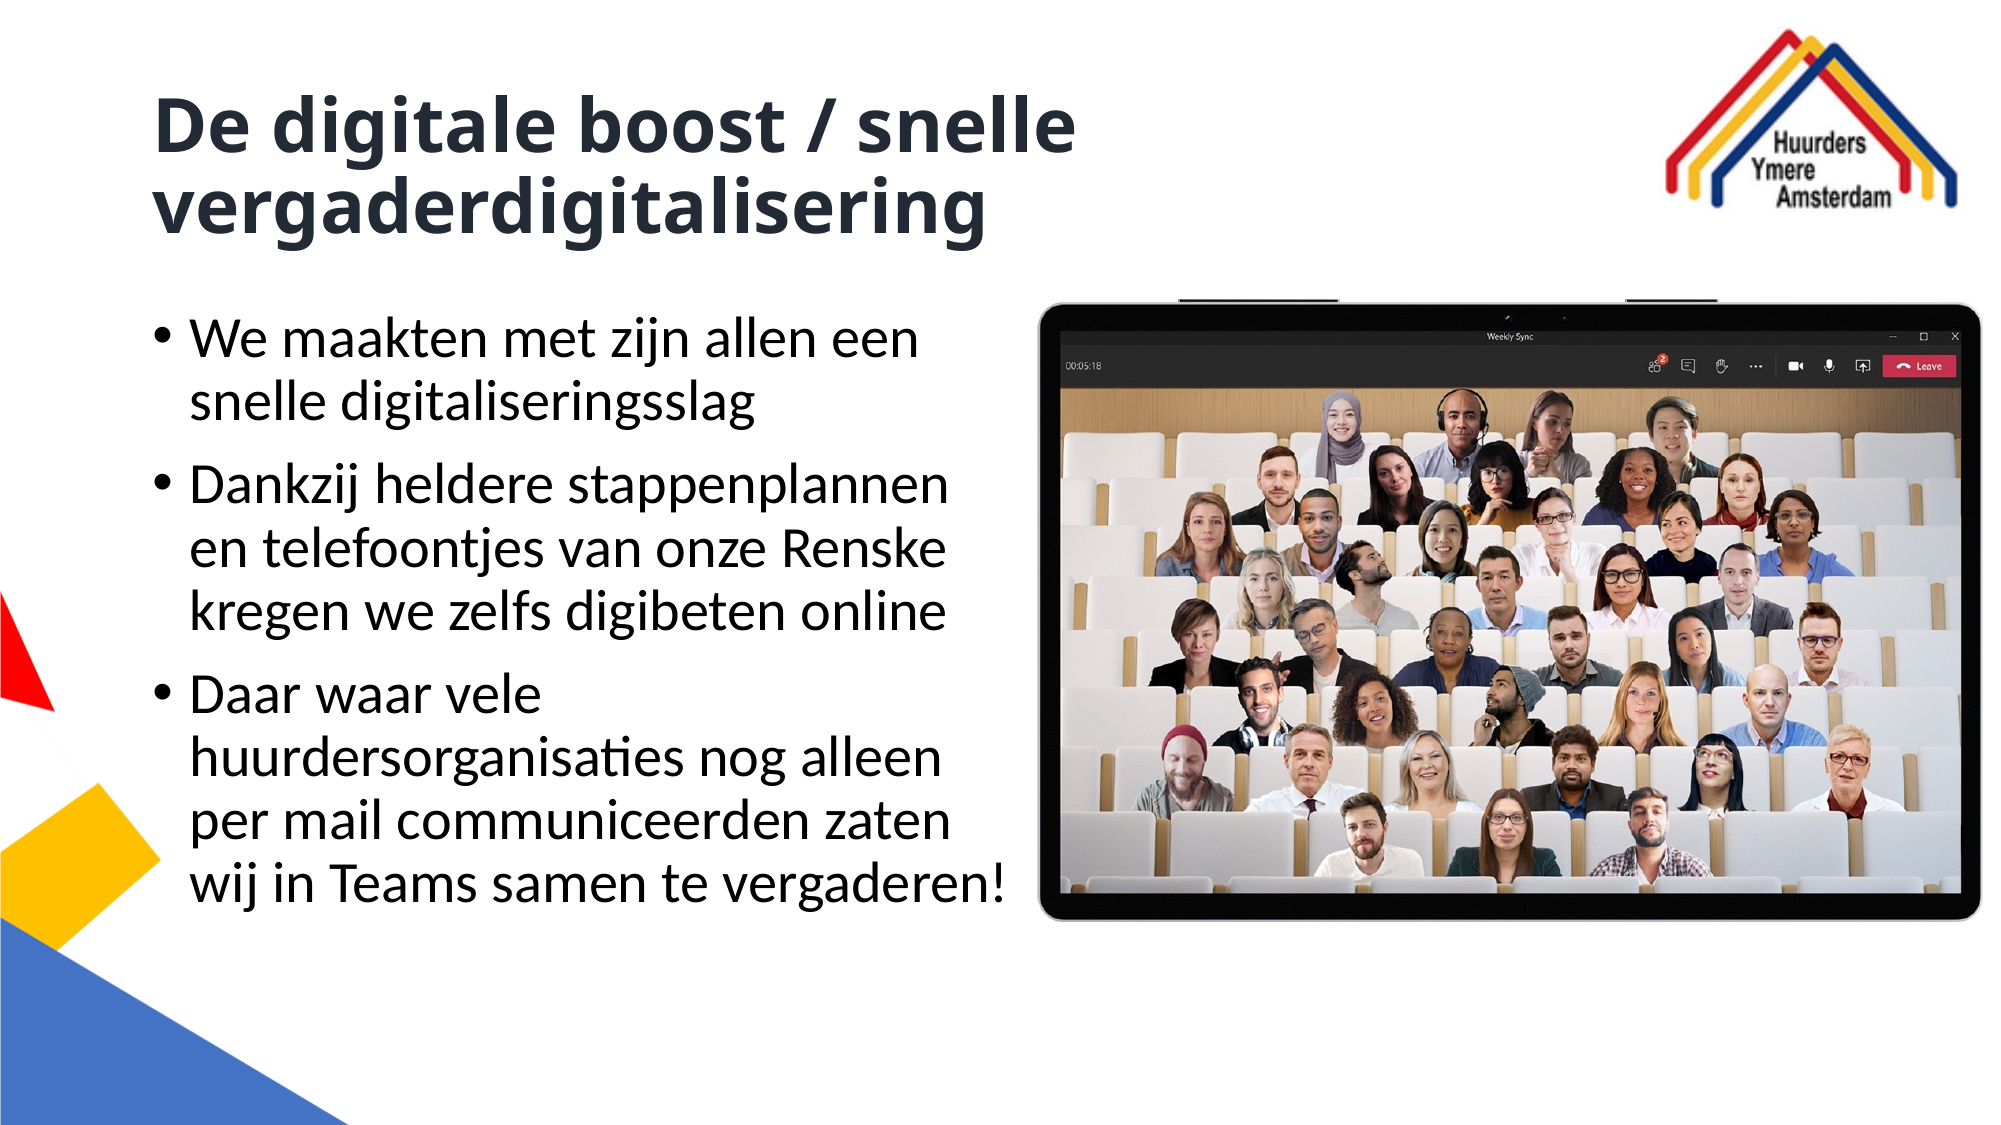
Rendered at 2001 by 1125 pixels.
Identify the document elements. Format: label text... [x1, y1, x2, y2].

title De digitale boost / snelle vergaderdigitalisering [413, 59, 1863, 278]
picture [1639, 17, 1983, 236]
picture [1036, 299, 1983, 922]
list We maakten met zijn allen een snelle digitaliseringsslag Dankzij heldere stappenplannen en telefoontjes van onze Renske kregen we zelfs digibeten online Daar waar vele huurdersorganisaties nog alleen per mail communiceerden zaten wij in Teams samen te vergaderen! [413, 299, 1038, 1066]
picture [0, 0, 413, 1125]
